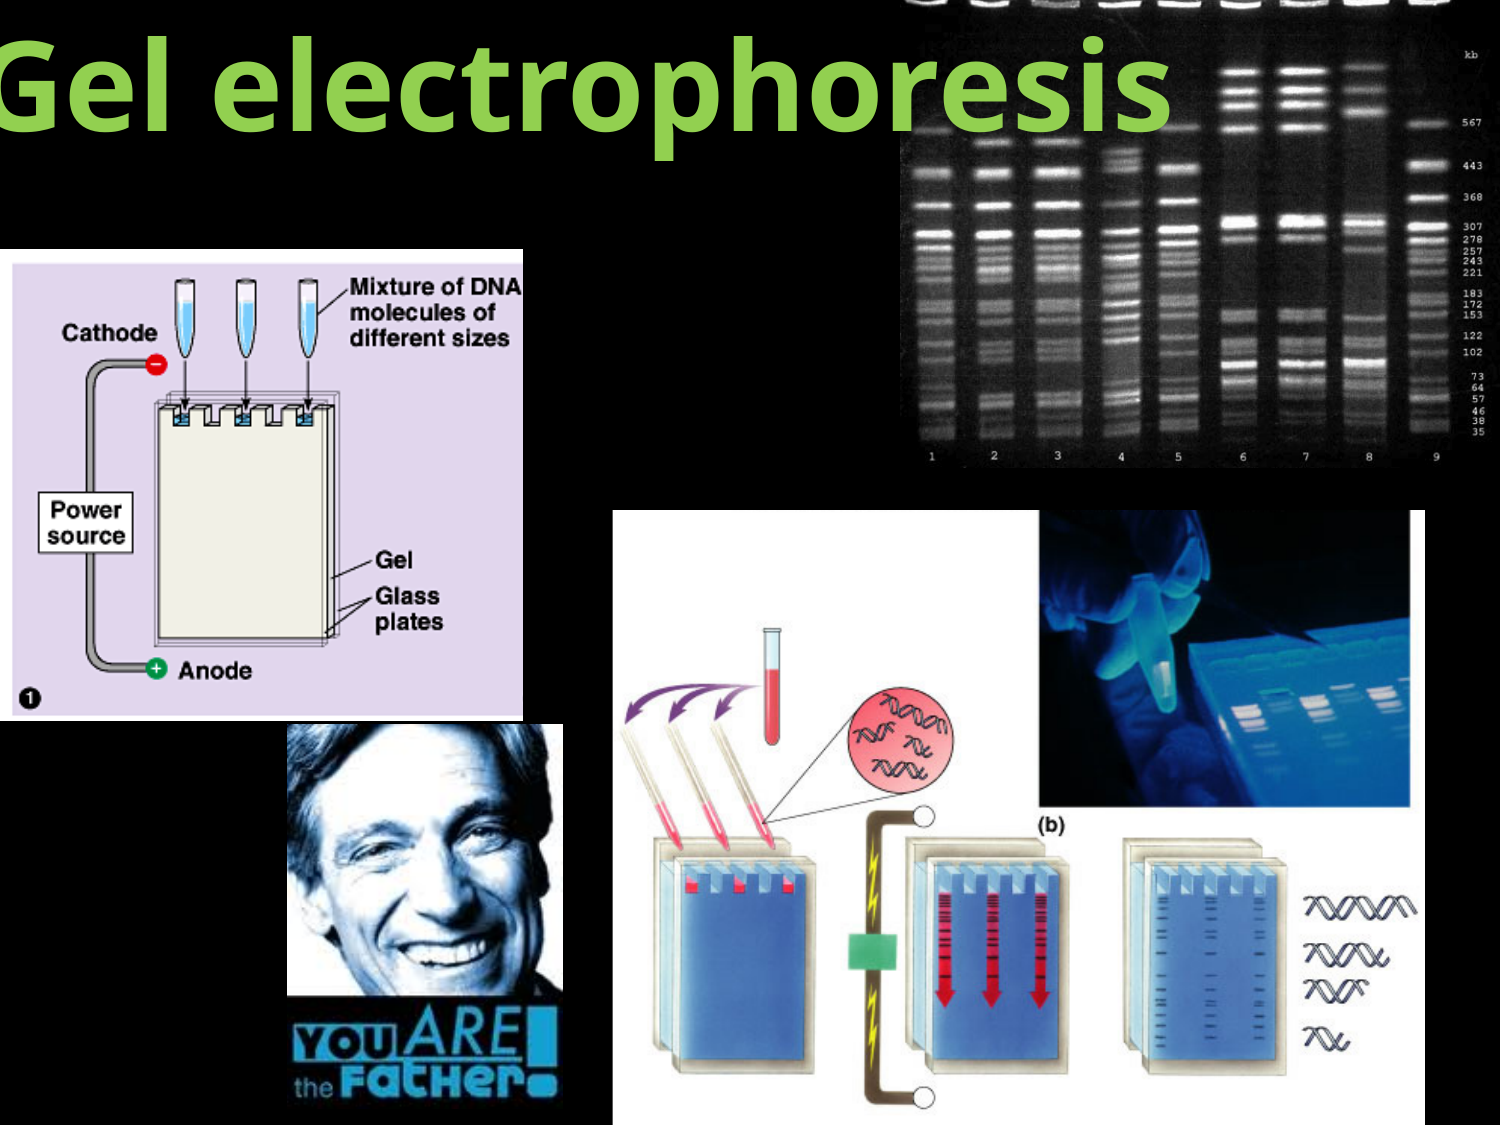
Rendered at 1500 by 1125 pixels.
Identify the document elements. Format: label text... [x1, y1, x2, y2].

picture [287, 724, 563, 1109]
picture [899, 0, 1500, 468]
picture [612, 510, 1426, 1125]
picture [0, 249, 524, 721]
title Gel electrophoresis [0, 0, 897, 175]
